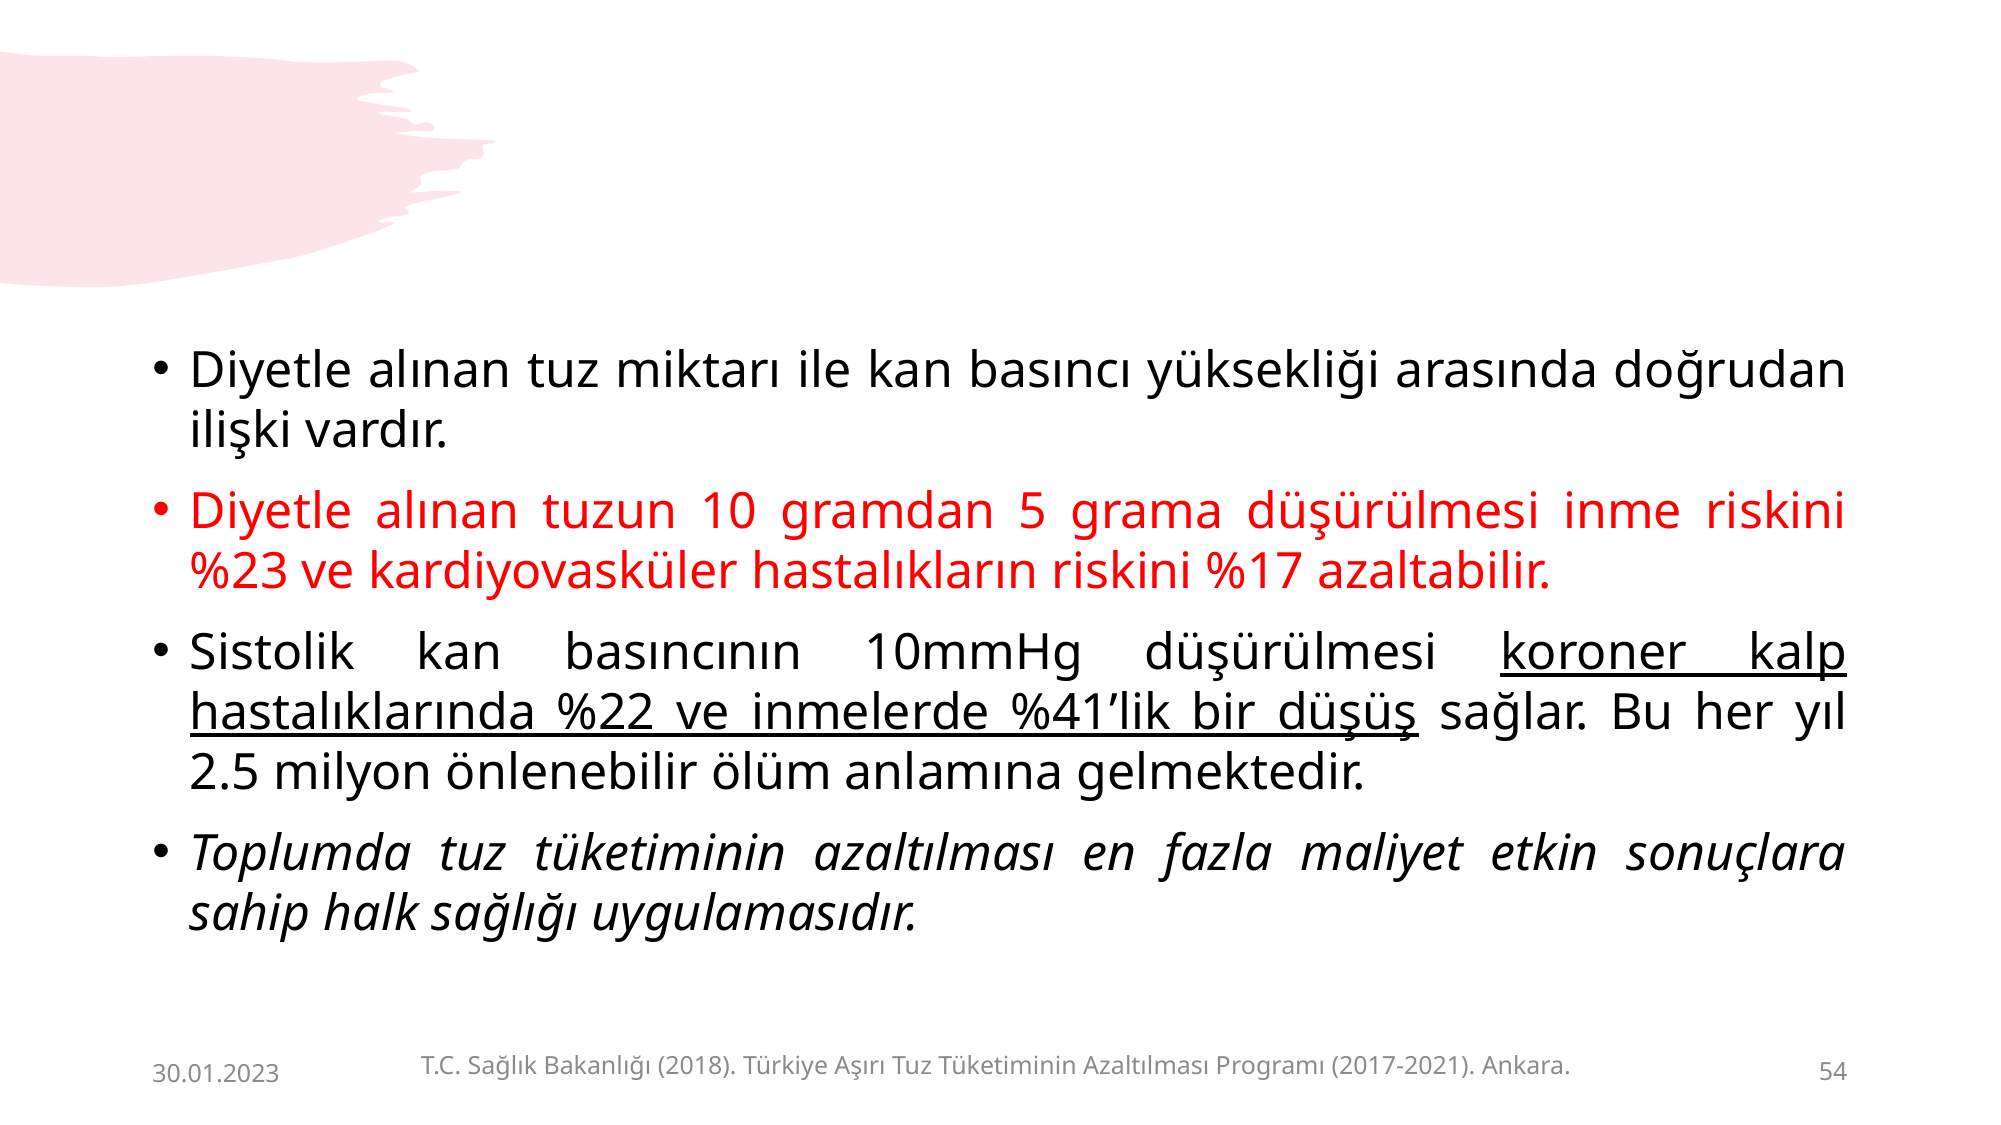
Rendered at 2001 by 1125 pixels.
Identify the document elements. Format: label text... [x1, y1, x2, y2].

list Diyetle alınan tuz miktarı ile kan basıncı yüksekliği arasında doğrudan ilişki vardır. Diyetle alınan tuzun 10 gramdan 5 grama düşürülmesi inme riskini %23 ve kardiyovasküler hastalıkların riskini %17 azaltabilir. Sistolik kan basıncının 10mmHg düşürülmesi koroner kalp hastalıklarında %22 ve inmelerde %41’lik bir düşüş sağlar. Bu her yıl 2.5 milyon önlenebilir ölüm anlamına gelmektedir. Toplumda tuz tüketiminin azaltılması en fazla maliyet etkin sonuçlara sahip halk sağlığı uygulamasıdır. [137, 329, 1863, 1013]
footer T.C. Sağlık Bakanlığı (2018). Türkiye Aşırı Tuz Tüketiminin Azaltılması Programı (2017-2021). Ankara. [402, 1035, 1598, 1096]
slide_number 54 [1412, 1042, 1863, 1103]
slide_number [137, 1042, 588, 1103]
